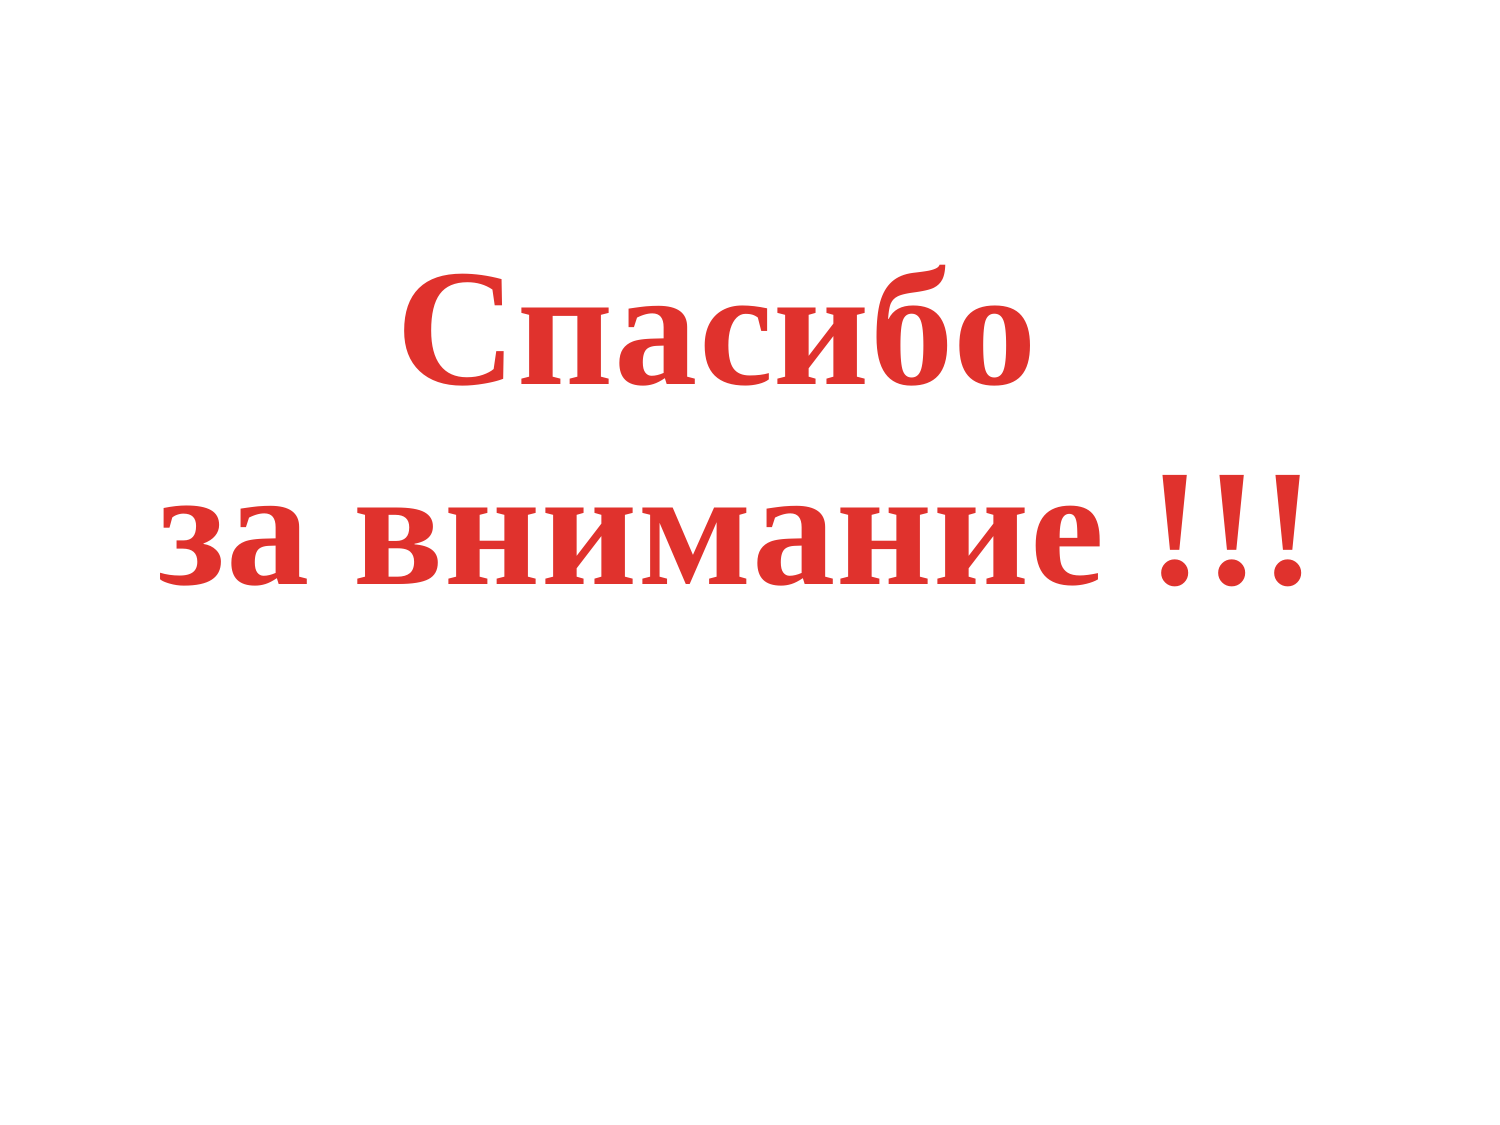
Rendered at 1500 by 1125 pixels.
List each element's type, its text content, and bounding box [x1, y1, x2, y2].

text_box Спасибо за внимание !!! [82, 210, 1395, 626]
